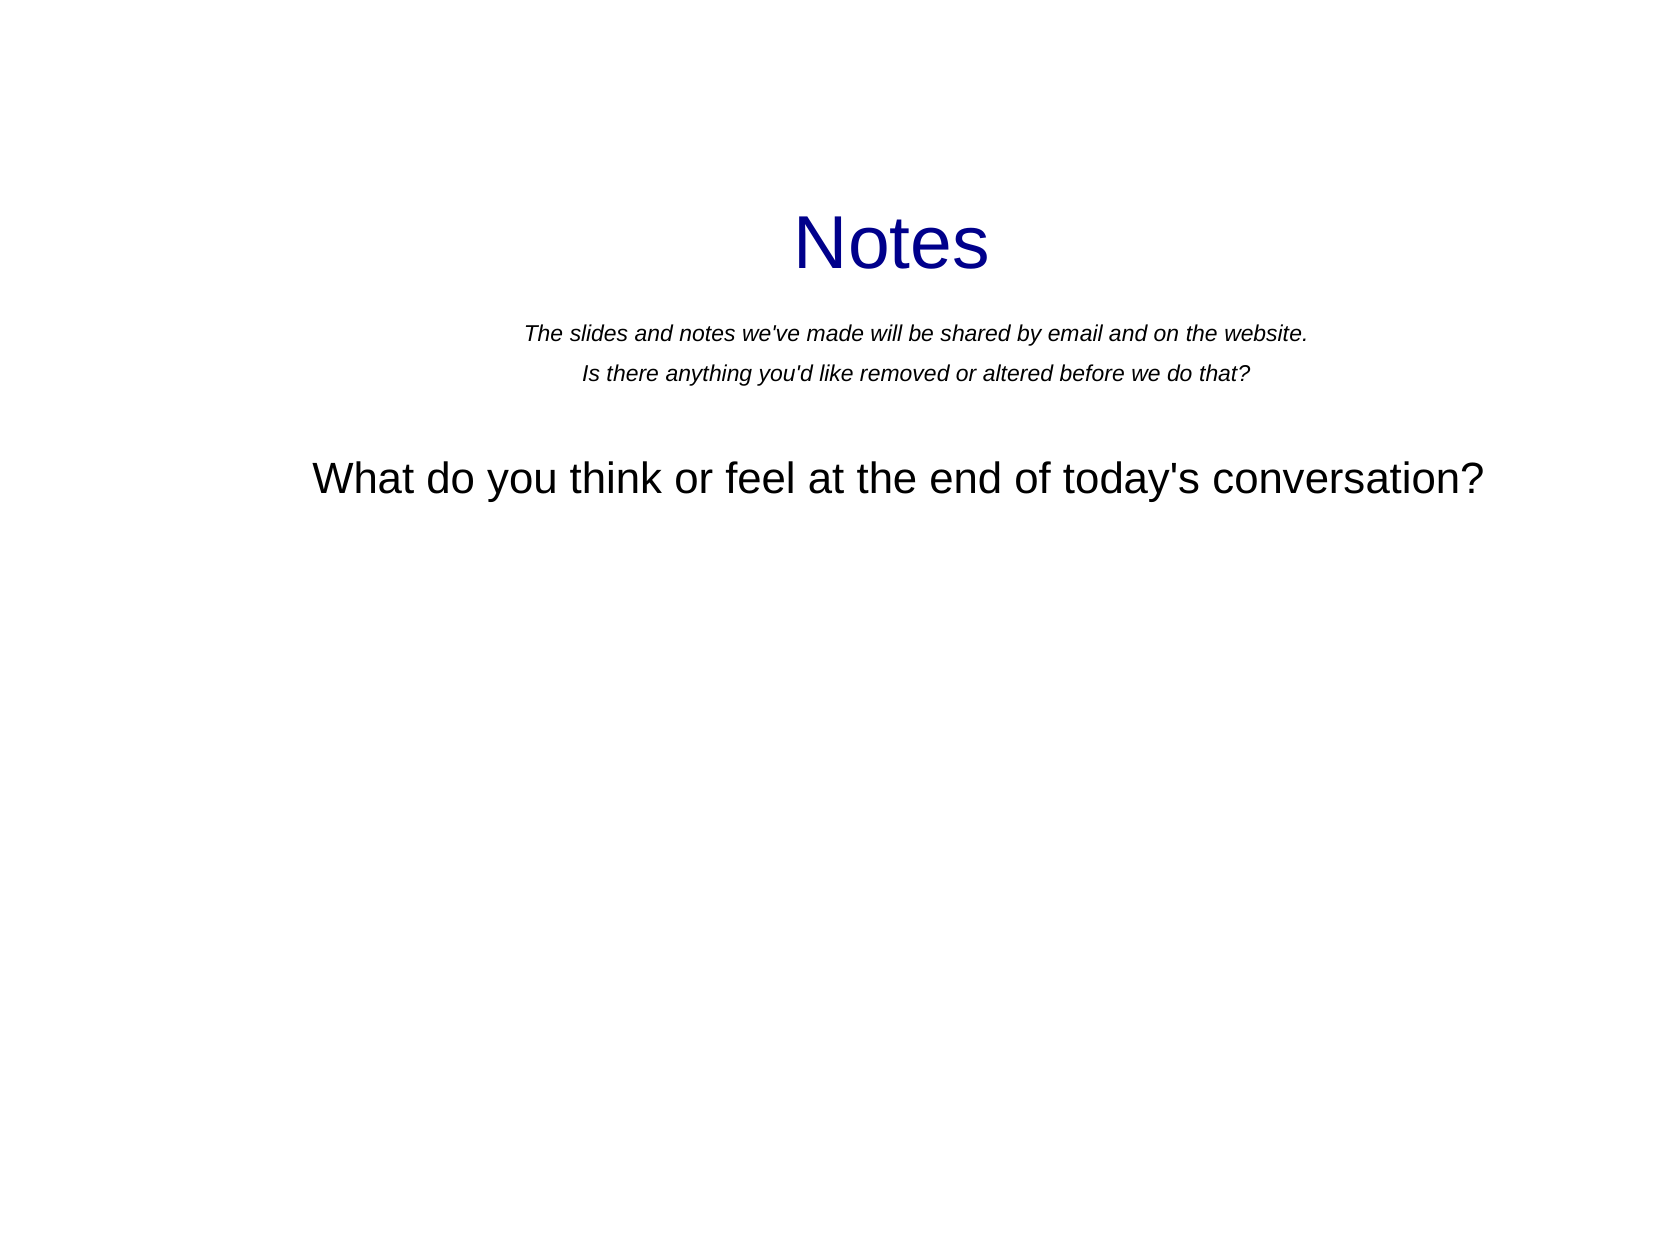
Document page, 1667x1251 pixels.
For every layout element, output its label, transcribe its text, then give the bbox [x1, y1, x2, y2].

text_box What do you think or feel at the end of today's conversation? [278, 452, 1515, 512]
text_box Notes [790, 201, 994, 293]
text_box The slides and notes we've made will be shared by email and on the website. Is there anything you'd like removed or altered before we do that? [517, 318, 1311, 392]
